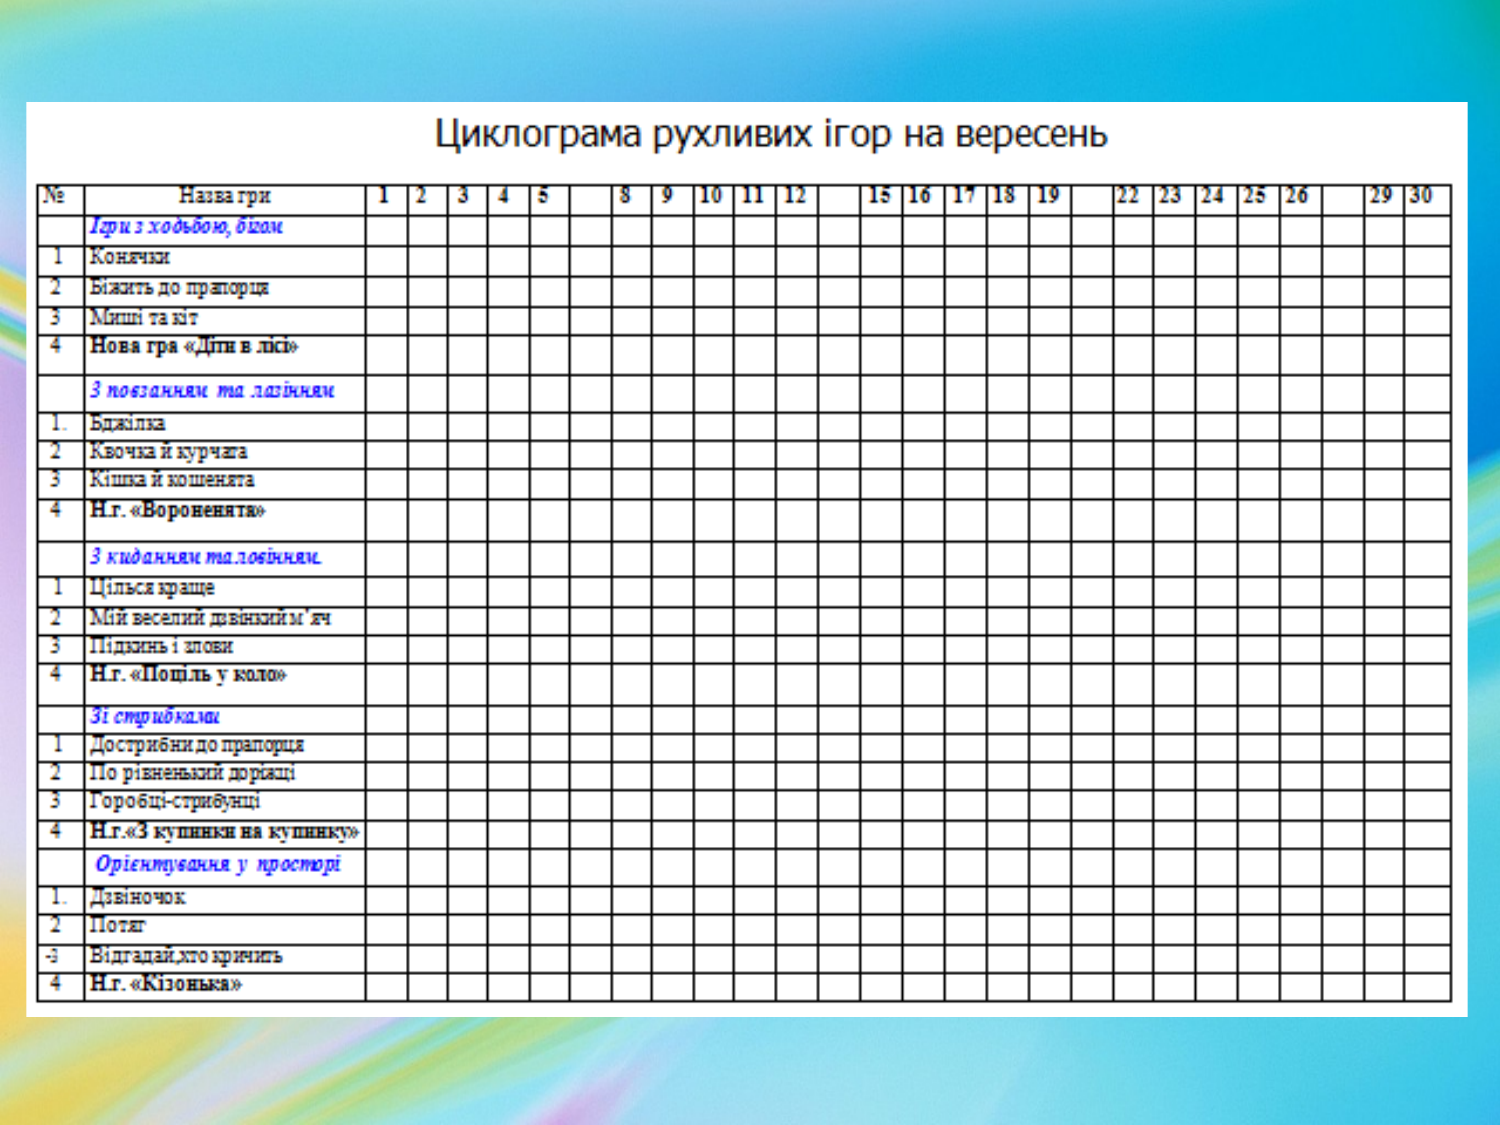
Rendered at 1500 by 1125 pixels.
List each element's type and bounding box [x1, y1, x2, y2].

list [0, 0, 1500, 1125]
picture [25, 102, 1468, 1017]
